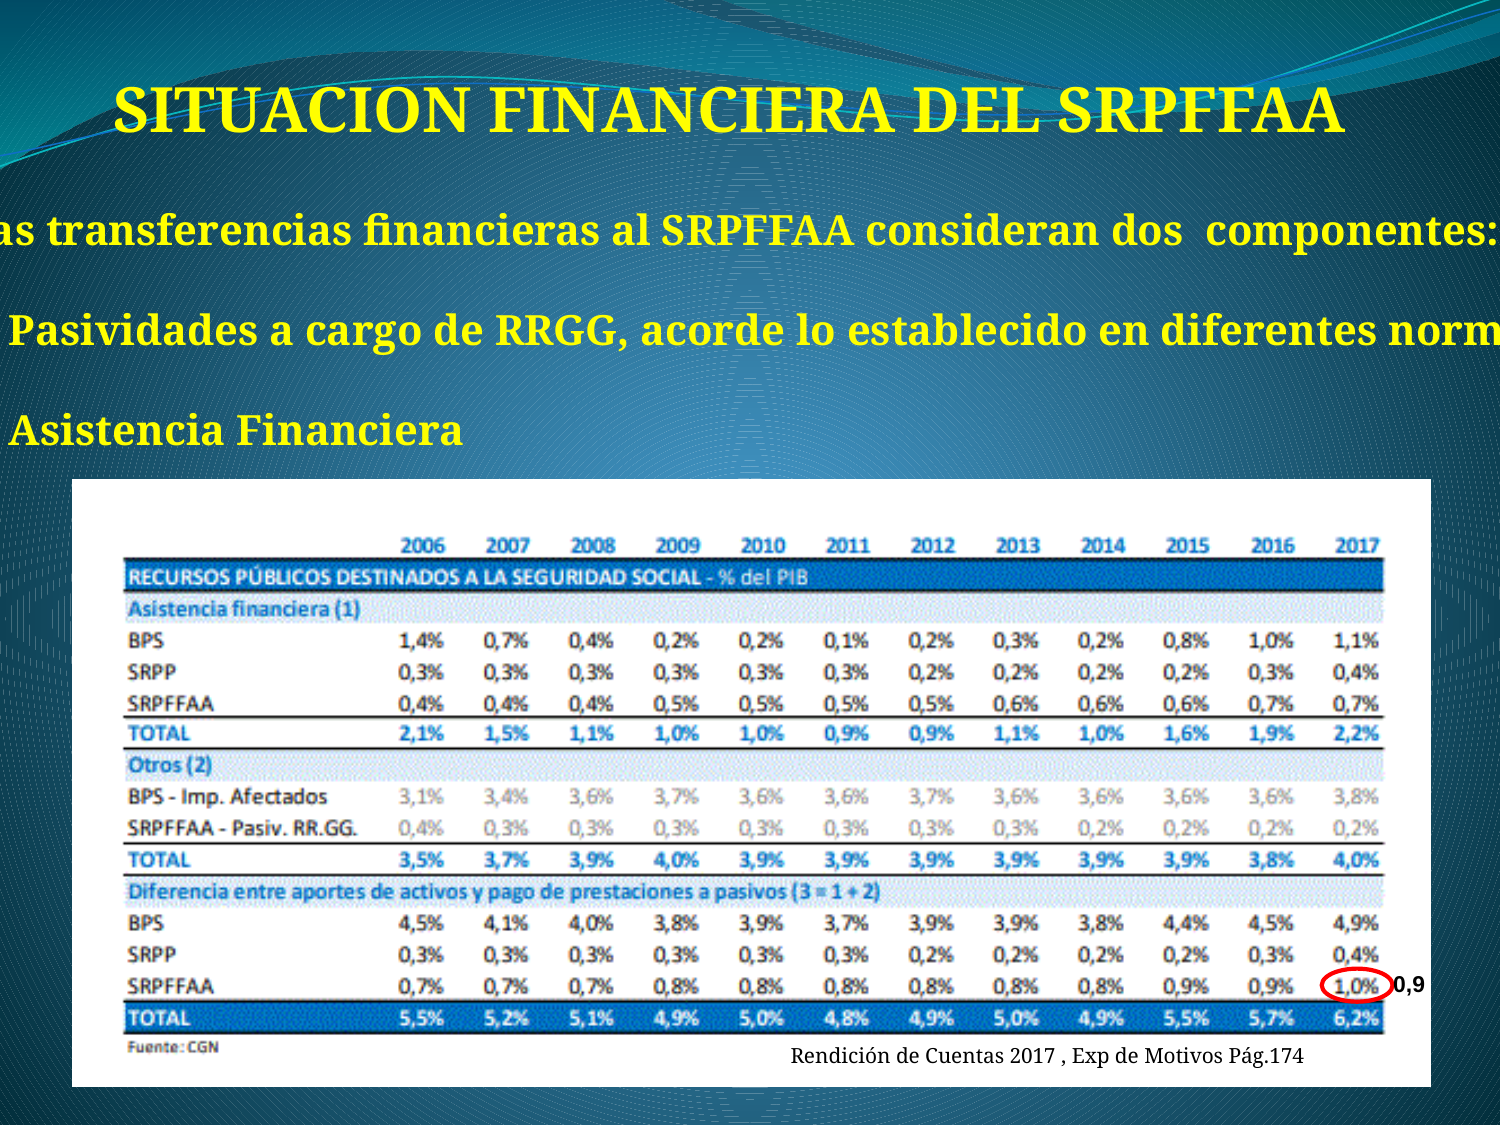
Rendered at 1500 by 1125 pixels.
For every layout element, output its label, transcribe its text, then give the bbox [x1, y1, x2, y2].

picture [71, 479, 1431, 1088]
text_box [902, 1042, 1477, 1104]
table_header [902, 1042, 1437, 1101]
text_box Las transferencias financieras al SRPFFAA consideran dos componentes: 1. Pasividades a cargo de RRGG, acorde lo establecido en diferentes normas 2. Asistencia Financiera [0, 196, 1500, 462]
title SITUACION FINANCIERA DEL SRPFFAA [87, 0, 1376, 196]
